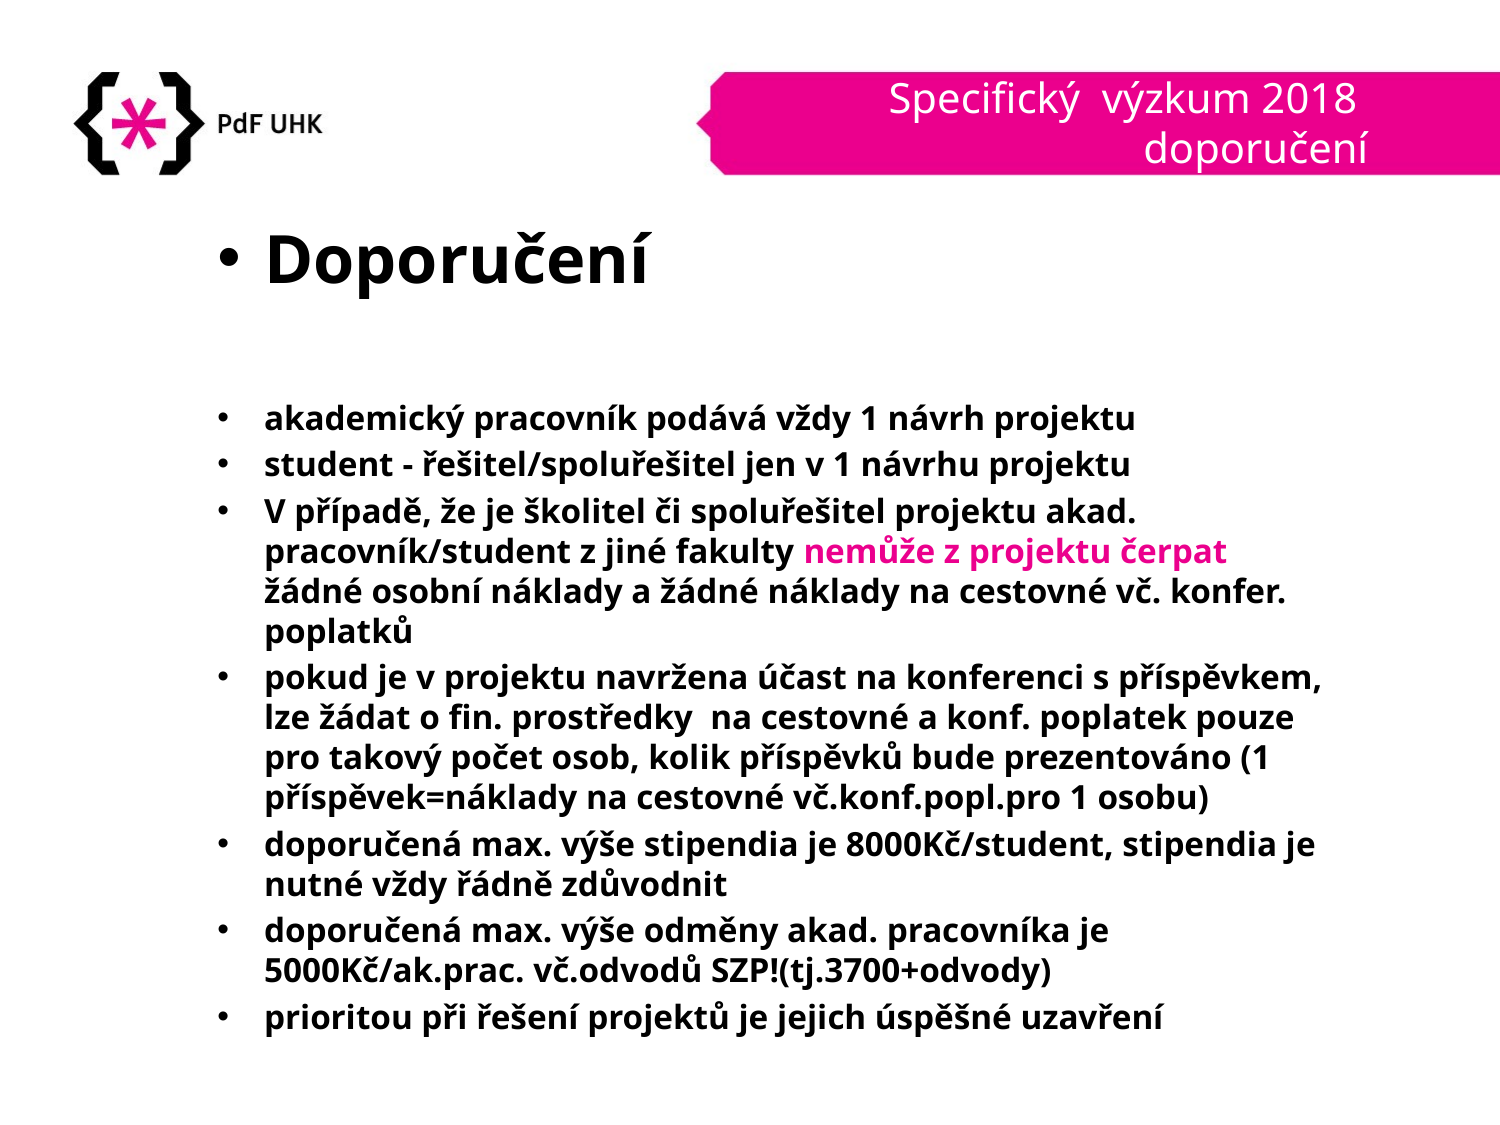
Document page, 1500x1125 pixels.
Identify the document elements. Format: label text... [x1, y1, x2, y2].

list Doporučení akademický pracovník podává vždy 1 návrh projektu student - řešitel/spoluřešitel jen v 1 návrhu projektu V případě, že je školitel či spoluřešitel projektu akad. pracovník/student z jiné fakulty nemůže z projektu čerpat žádné osobní náklady a žádné náklady na cestovné vč. konfer. poplatků pokud je v projektu navržena účast na konferenci s příspěvkem, lze žádat o fin. prostředky na cestovné a konf. poplatek pouze pro takový počet osob, kolik příspěvků bude prezentováno (1 příspěvek=náklady na cestovné vč.konf.popl.pro 1 osobu) doporučená max. výše stipendia je 8000Kč/student, stipendia je nutné vždy řádně zdůvodnit doporučená max. výše odměny akad. pracovníka je 5000Kč/ak.prac. vč.odvodů SZP!(tj.3700+odvody) prioritou při řešení projektů je jejich úspěšné uzavření [217, 216, 1334, 1048]
picture [0, 0, 1500, 1125]
title Specifický výzkum 2018 doporučení [756, 74, 1369, 170]
